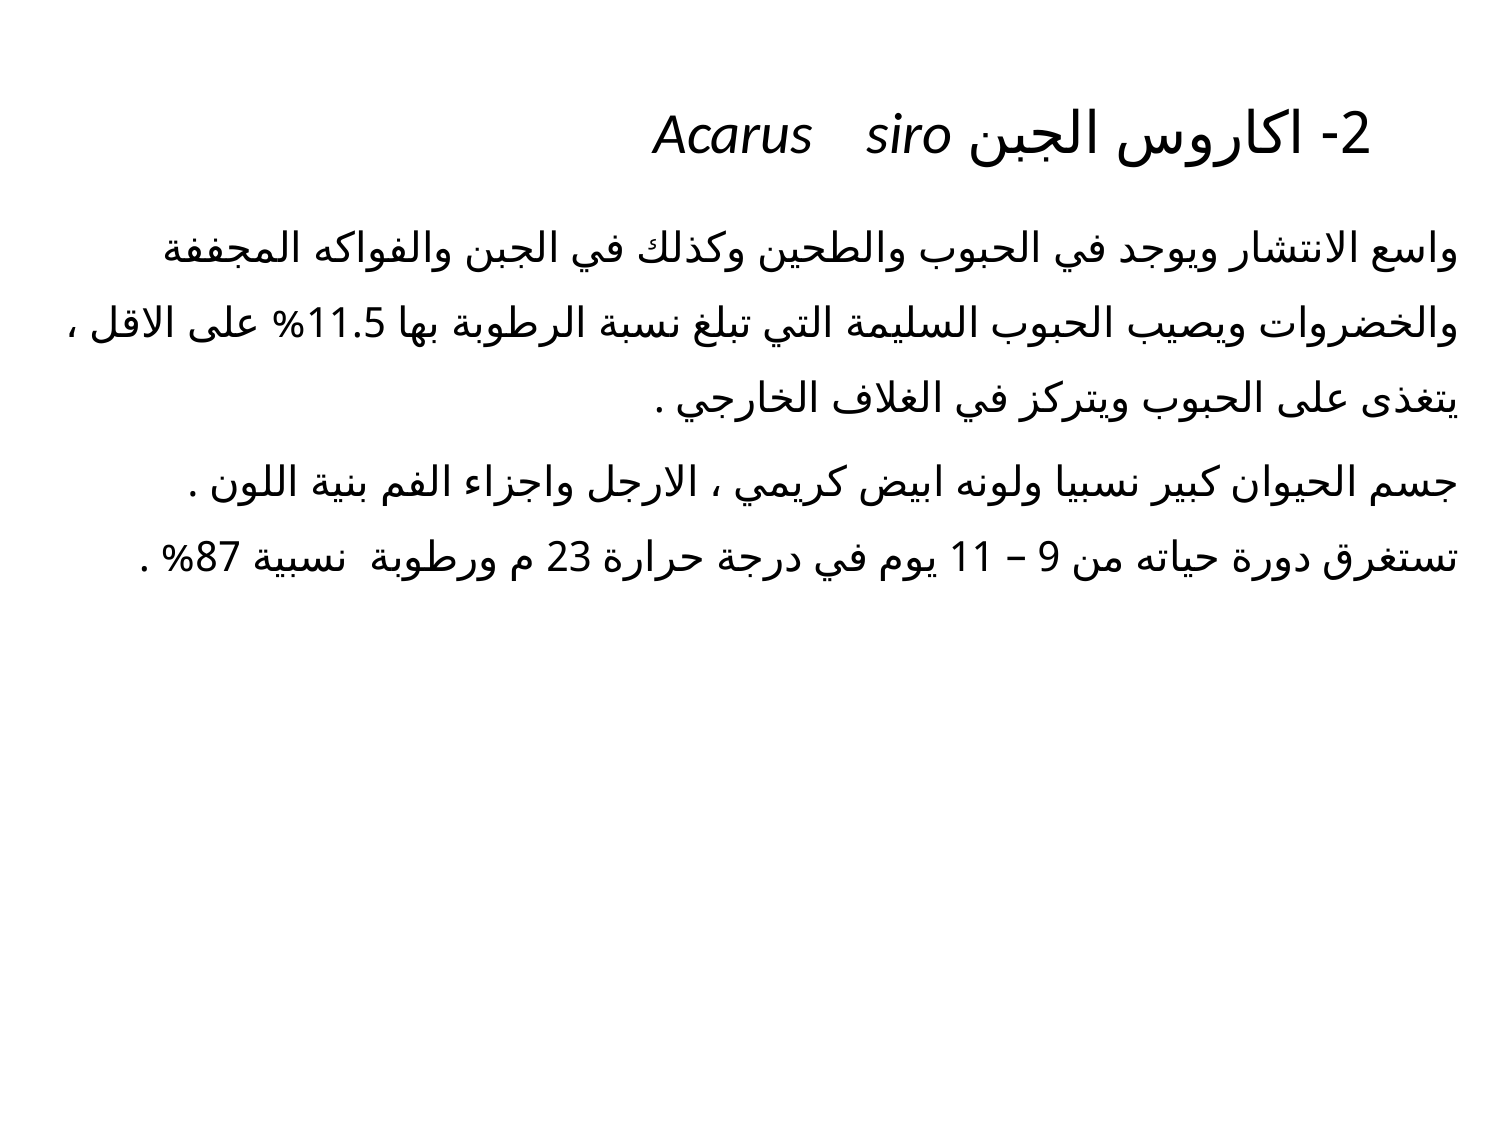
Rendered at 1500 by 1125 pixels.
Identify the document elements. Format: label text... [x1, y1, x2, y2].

title 2- اكاروس الجبن Acarus siro [112, 37, 1388, 188]
subtitle واسع الانتشار ويوجد في الحبوب والطحين وكذلك في الجبن والفواكه المجففة والخضروات ويصيب الحبوب السليمة التي تبلغ نسبة الرطوبة بها 11.5% على الاقل ، يتغذى على الحبوب ويتركز في الغلاف الخارجي . جسم الحيوان كبير نسبيا ولونه ابيض كريمي ، الارجل واجزاء الفم بنية اللون . تستغرق دورة حياته من 9 – 11 يوم في درجة حرارة 23 م ورطوبة نسبية 87% . [50, 188, 1475, 1091]
